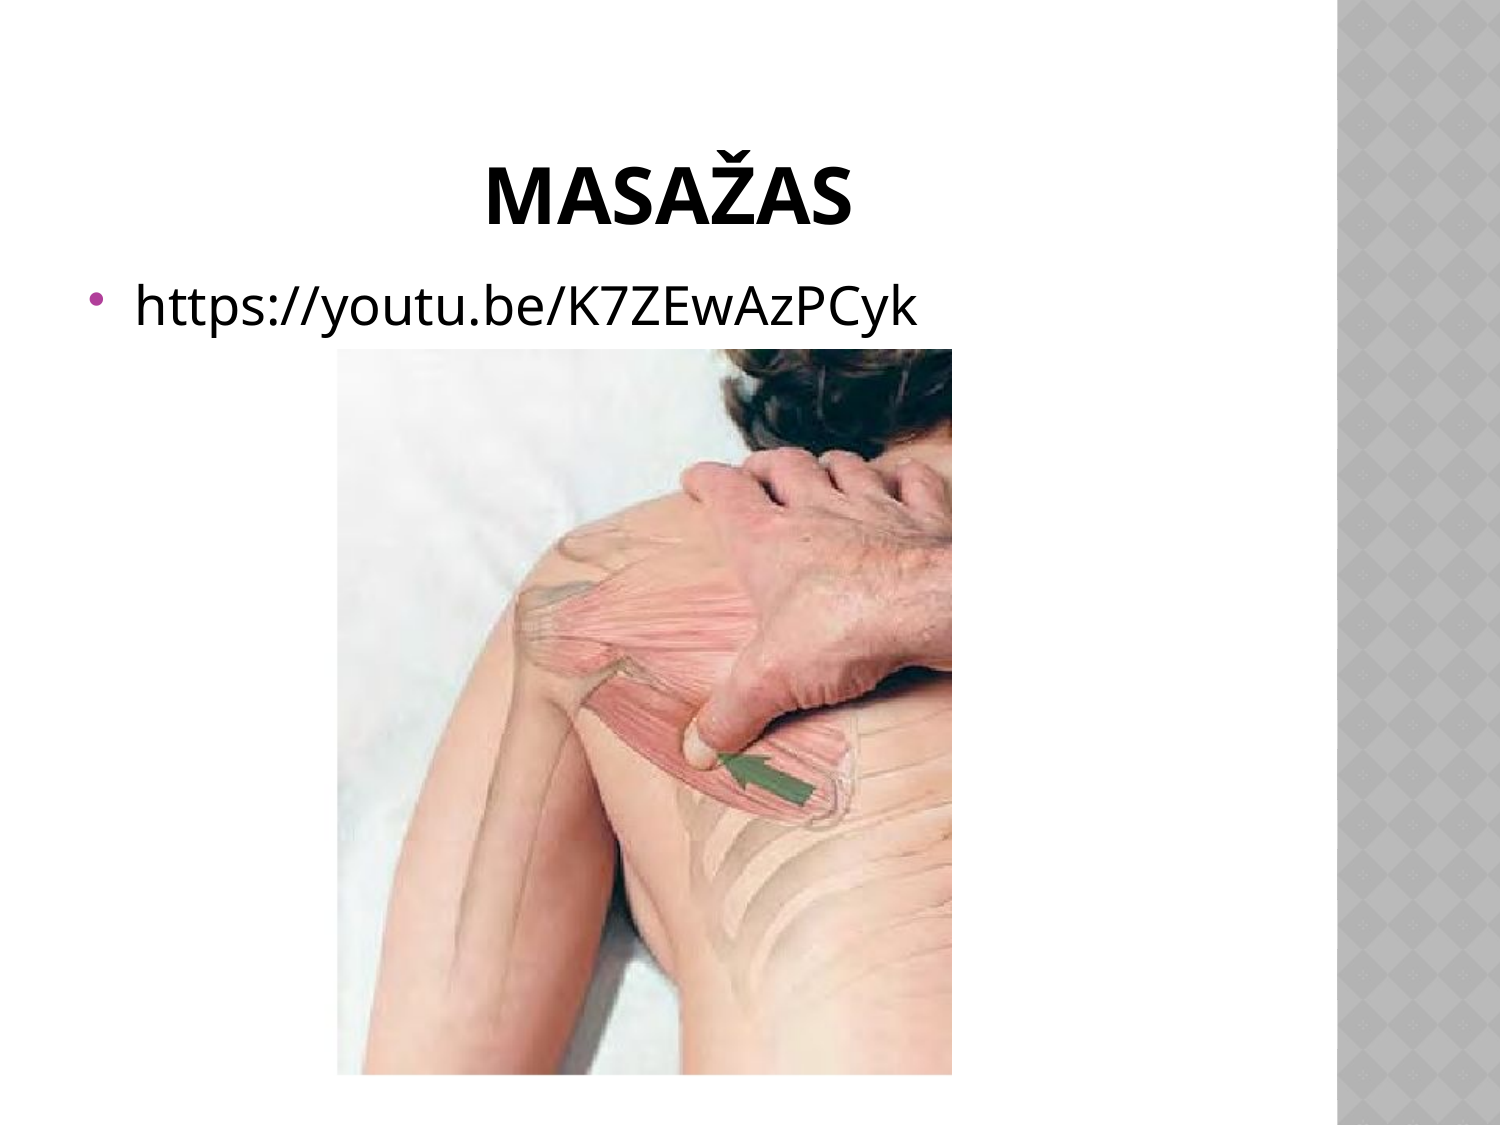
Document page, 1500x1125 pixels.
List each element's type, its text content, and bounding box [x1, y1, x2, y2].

picture [299, 349, 952, 1125]
list https://youtu.be/K7ZEwAzPCyk [75, 264, 1263, 1059]
title masažas [75, 52, 1263, 240]
